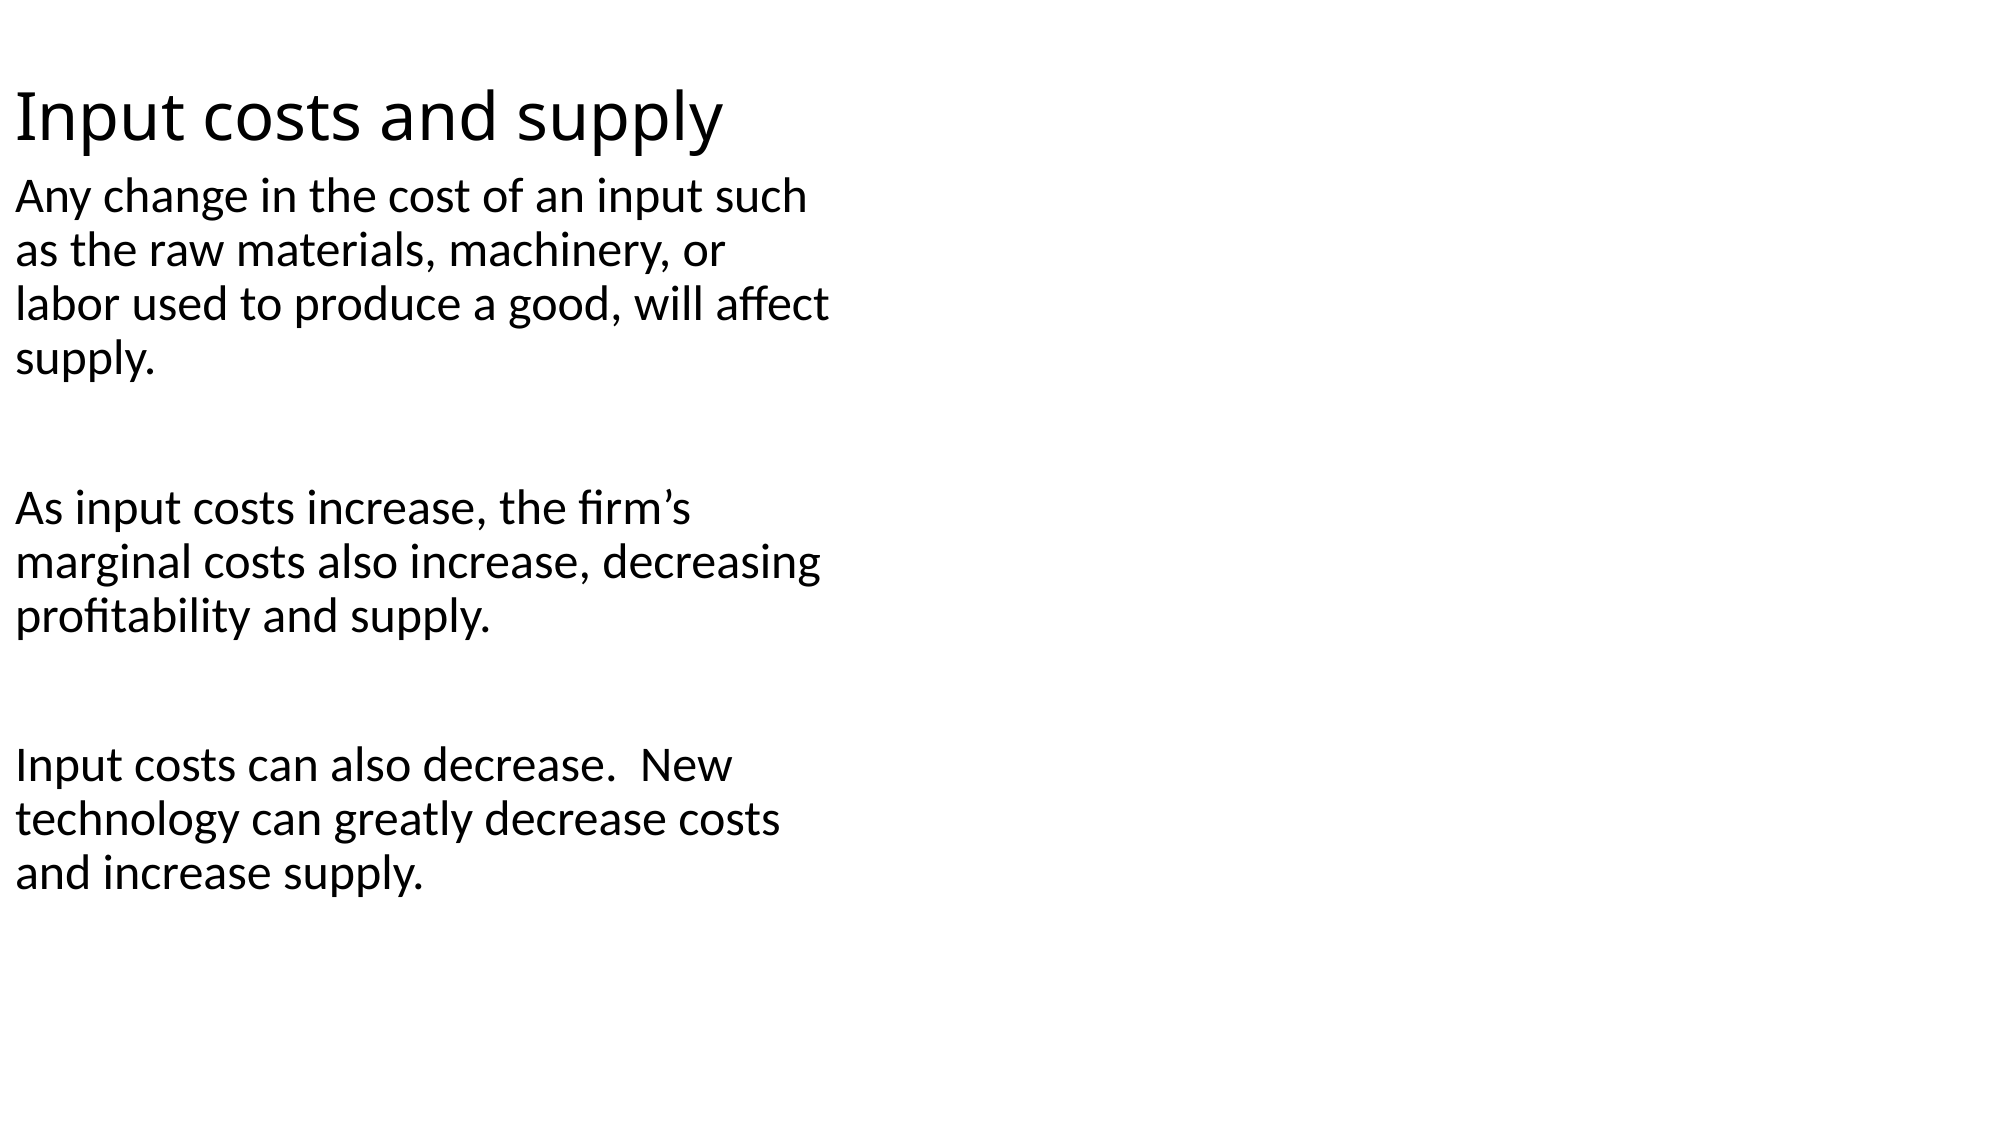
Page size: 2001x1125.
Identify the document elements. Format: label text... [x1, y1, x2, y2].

title Input costs and supply [0, 3, 851, 161]
list Any change in the cost of an input such as the raw materials, machinery, or labor used to produce a good, will affect supply. As input costs increase, the firm’s marginal costs also increase, decreasing profitability and supply. Input costs can also decrease. New technology can greatly decrease costs and increase supply. [0, 161, 851, 1125]
